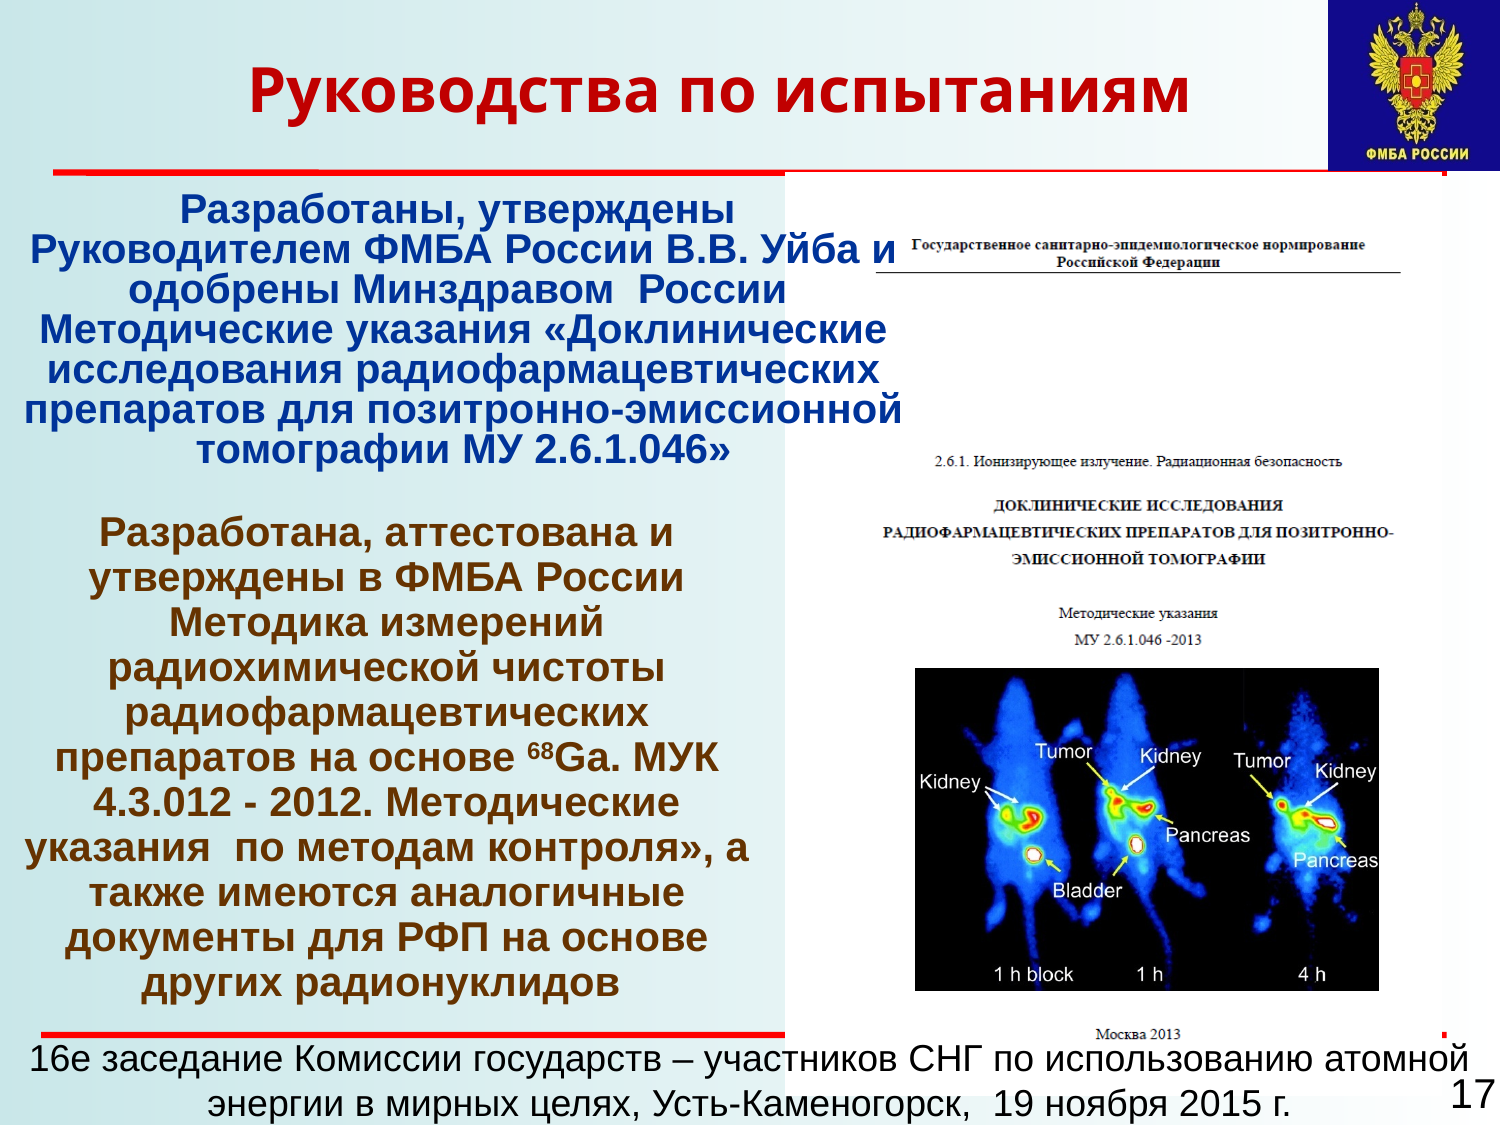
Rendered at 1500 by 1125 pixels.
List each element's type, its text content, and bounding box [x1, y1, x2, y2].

text_box 16е заседание Комиссии государств – участников СНГ по использованию атомной энергии в мирных целях, Усть-Каменогорск, 19 ноября 2015 г. [0, 1026, 1500, 1125]
text_box Разработаны, утверждены Руководителем ФМБА России В.В. Уйба и одобрены Минздравом России Методические указания «Доклинические исследования радиофармацевтических препаратов для позитронно-эмиссионной томографии МУ 2.6.1.046» [0, 184, 780, 480]
text_box Руководства по испытаниям [182, 42, 1258, 133]
text_box Разработана, аттестована и утверждены в ФМБА России Методика измерений радиохимической чистоты радиофармацевтических препаратов на основе 68Ga. МУК 4.3.012 - 2012. Методические указания по методам контроля», а также имеются аналогичные документы для РФП на основе других радионуклидов [0, 503, 774, 1014]
picture [1328, 0, 1500, 171]
picture [785, 172, 1442, 1096]
